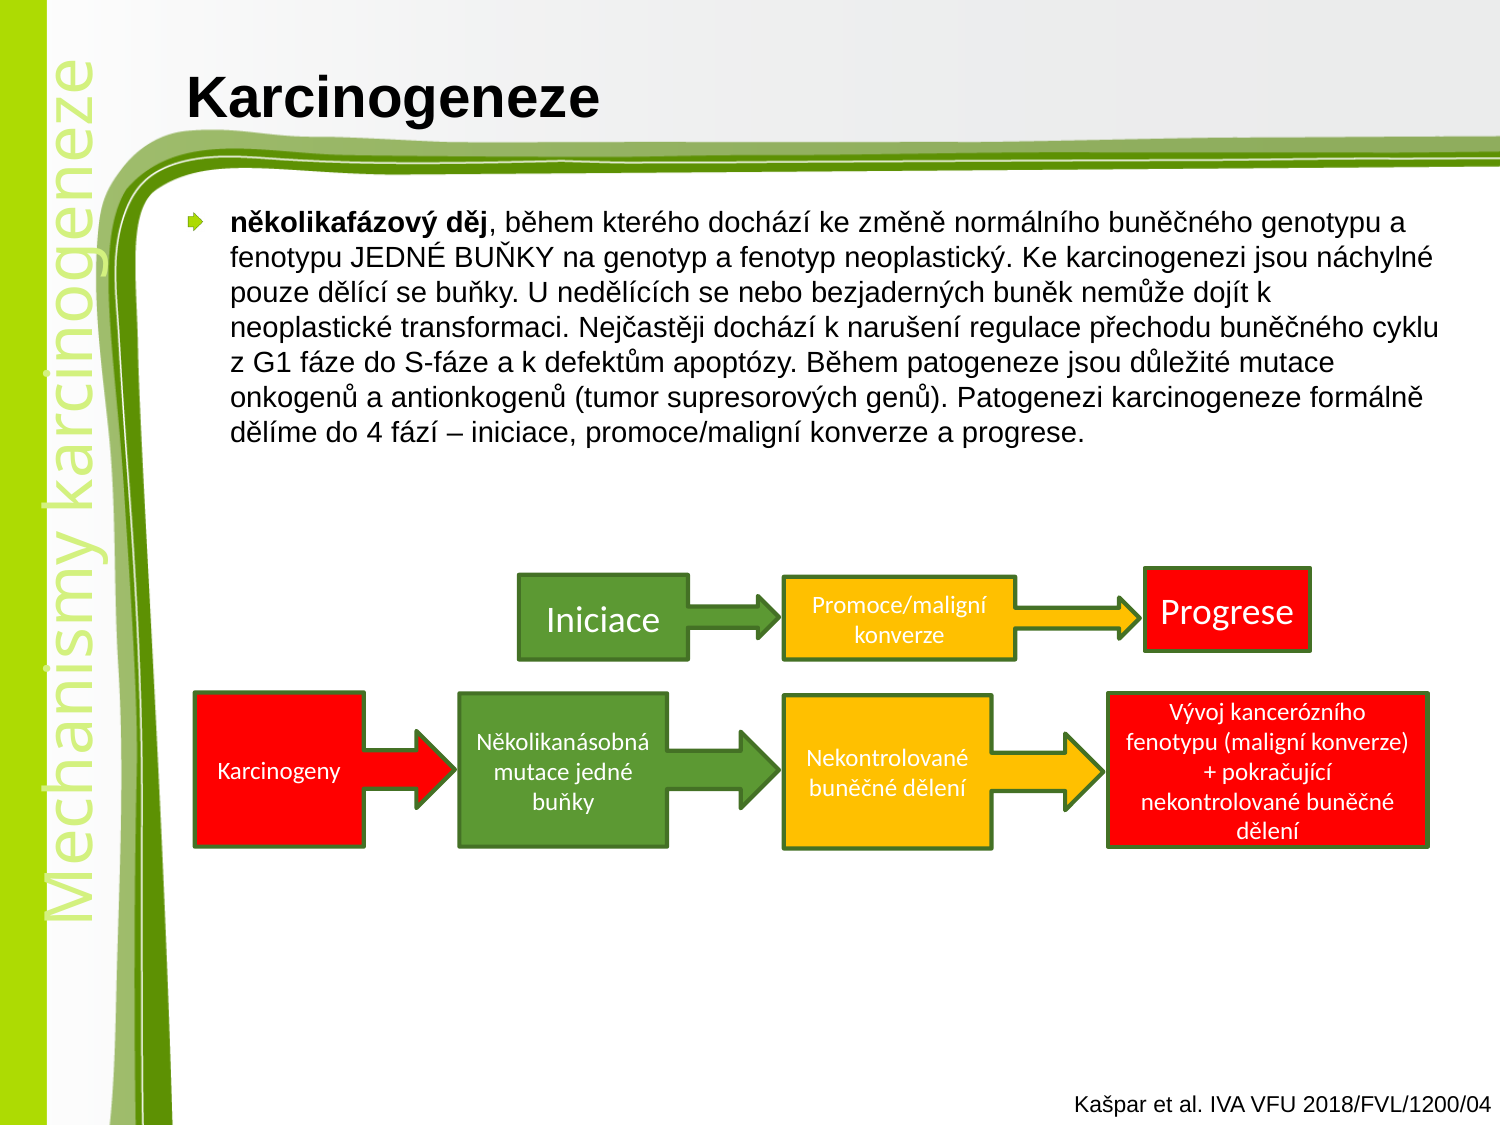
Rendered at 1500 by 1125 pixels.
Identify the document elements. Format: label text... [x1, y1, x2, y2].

text_box Karcinogeny [192, 690, 457, 849]
text_box Několikanásobná mutace jedné buňky [457, 691, 781, 849]
title Karcinogeneze [171, 42, 1343, 146]
picture [0, 0, 1500, 1125]
text_box Nekontrolované buněčné dělení [781, 693, 1106, 851]
text_box Progrese [1143, 566, 1312, 653]
text_box Kašpar et al. IVA VFU 2018/FVL/1200/04 [1059, 1082, 1500, 1125]
text_box Promoce/maligní konverze [781, 574, 1142, 662]
text_box Vývoj kancerózního fenotypu (maligní konverze) + pokračující nekontrolované buněčné dělení [1106, 691, 1430, 849]
list několikafázový děj, během kterého dochází ke změně normálního buněčného genotypu a fenotypu JEDNÉ BUŇKY na genotyp a fenotyp neoplastický. Ke karcinogenezi jsou náchylné pouze dělící se buňky. U nedělících se nebo bezjaderných buněk nemůže dojít k neoplastické transformaci. Nejčastěji dochází k narušení regulace přechodu buněčného cyklu z G1 fáze do S-fáze a k defektům apoptózy. Během patogeneze jsou důležité mutace onkogenů a antionkogenů (tumor supresorových genů). Patogenezi karcinogeneze formálně dělíme do 4 fází – iniciace, promoce/maligní konverze a progrese. [171, 196, 1459, 598]
text_box Iniciace [516, 572, 781, 662]
